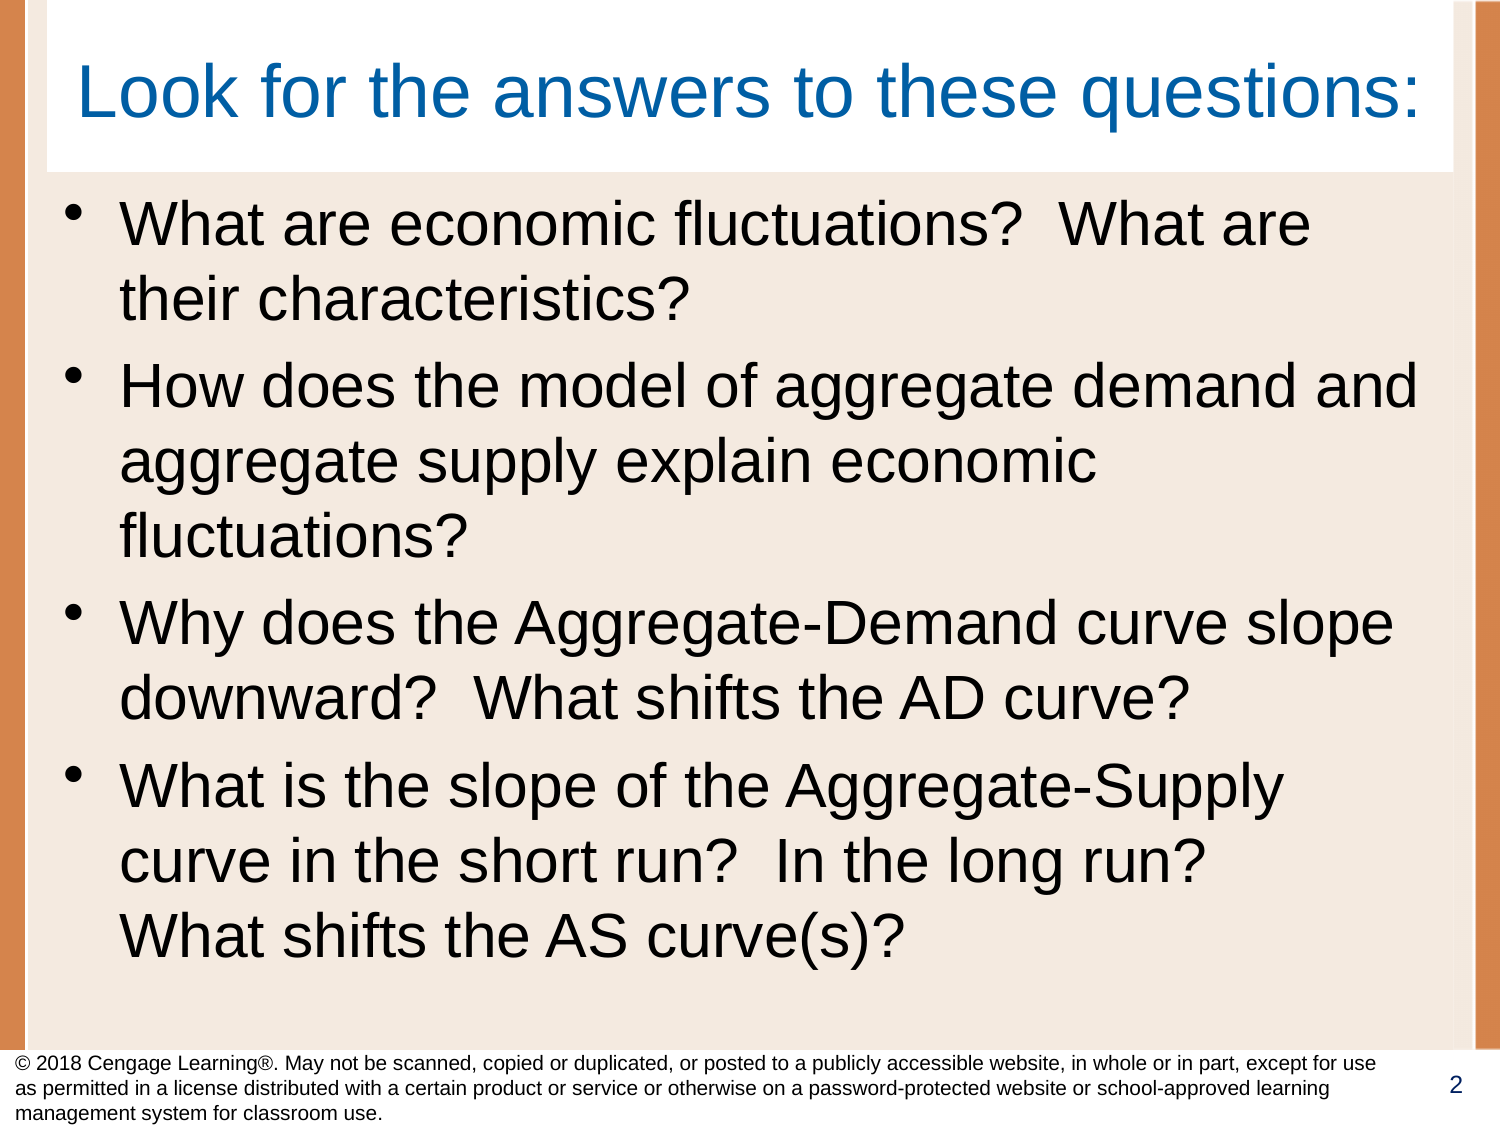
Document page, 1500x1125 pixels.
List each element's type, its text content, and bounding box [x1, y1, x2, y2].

slide_number 2 [1412, 1060, 1500, 1125]
picture [0, 0, 1453, 1050]
list What are economic fluctuations? What are their characteristics? How does the model of aggregate demand and aggregate supply explain economic fluctuations? Why does the Aggregate-Demand curve slope downward? What shifts the AD curve? What is the slope of the Aggregate-Supply curve in the short run? In the long run? What shifts the AS curve(s)? [48, 174, 1457, 1063]
title Look for the answers to these questions: [37, 16, 1463, 158]
picture [1454, 2, 1500, 1048]
footer © 2018 Cengage Learning®. May not be scanned, copied or duplicated, or posted to a publicly accessible website, in whole or in part, except for use as permitted in a license distributed with a certain product or service or otherwise on a password-protected website or school-approved learning management system for classroom use. [0, 1050, 1412, 1125]
